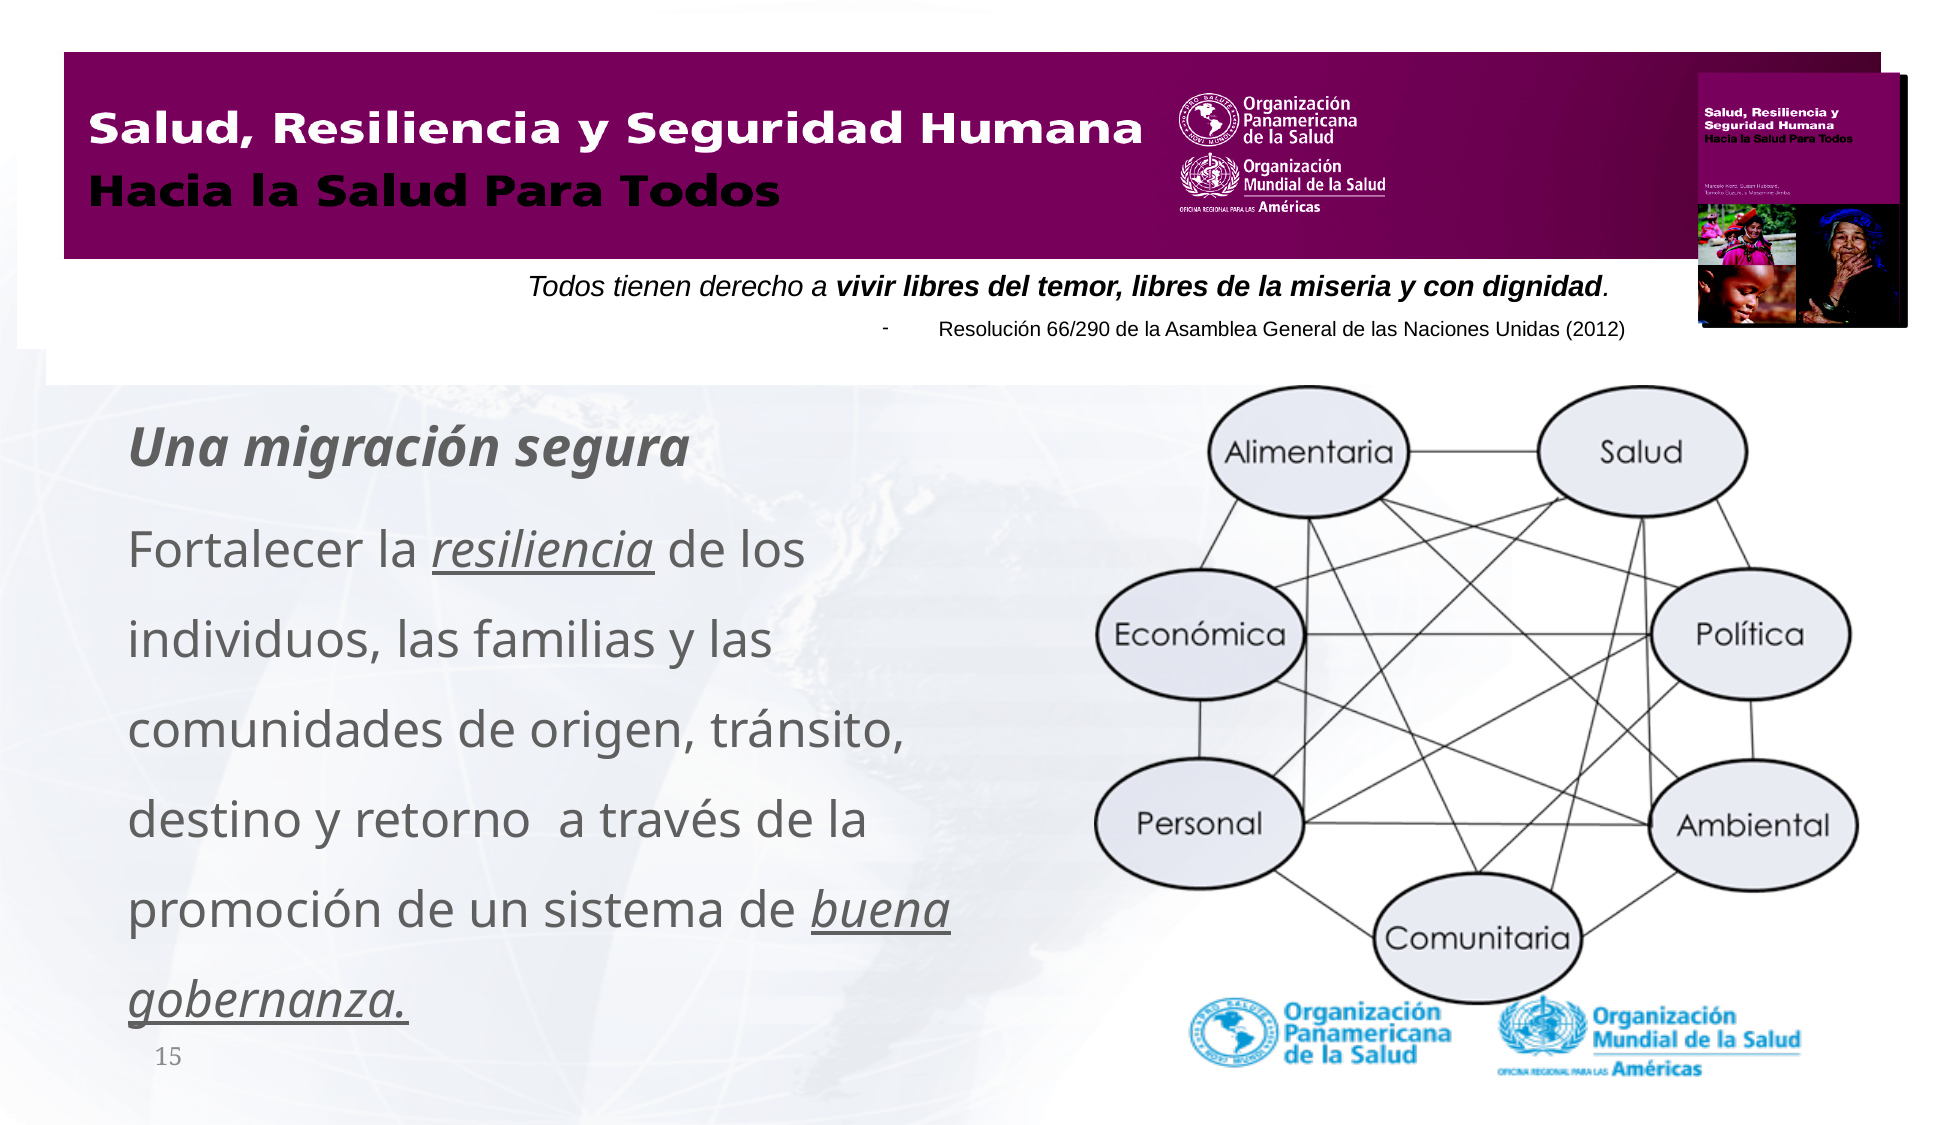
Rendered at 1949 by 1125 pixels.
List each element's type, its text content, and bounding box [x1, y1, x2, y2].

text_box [17, 12, 1929, 387]
list Una migración segura Fortalecer la resiliencia de los individuos, las familias y las comunidades de origen, tránsito, destino y retorno a través de la promoción de un sistema de buena gobernanza. [37, 398, 1058, 1083]
picture [0, 0, 1949, 1125]
